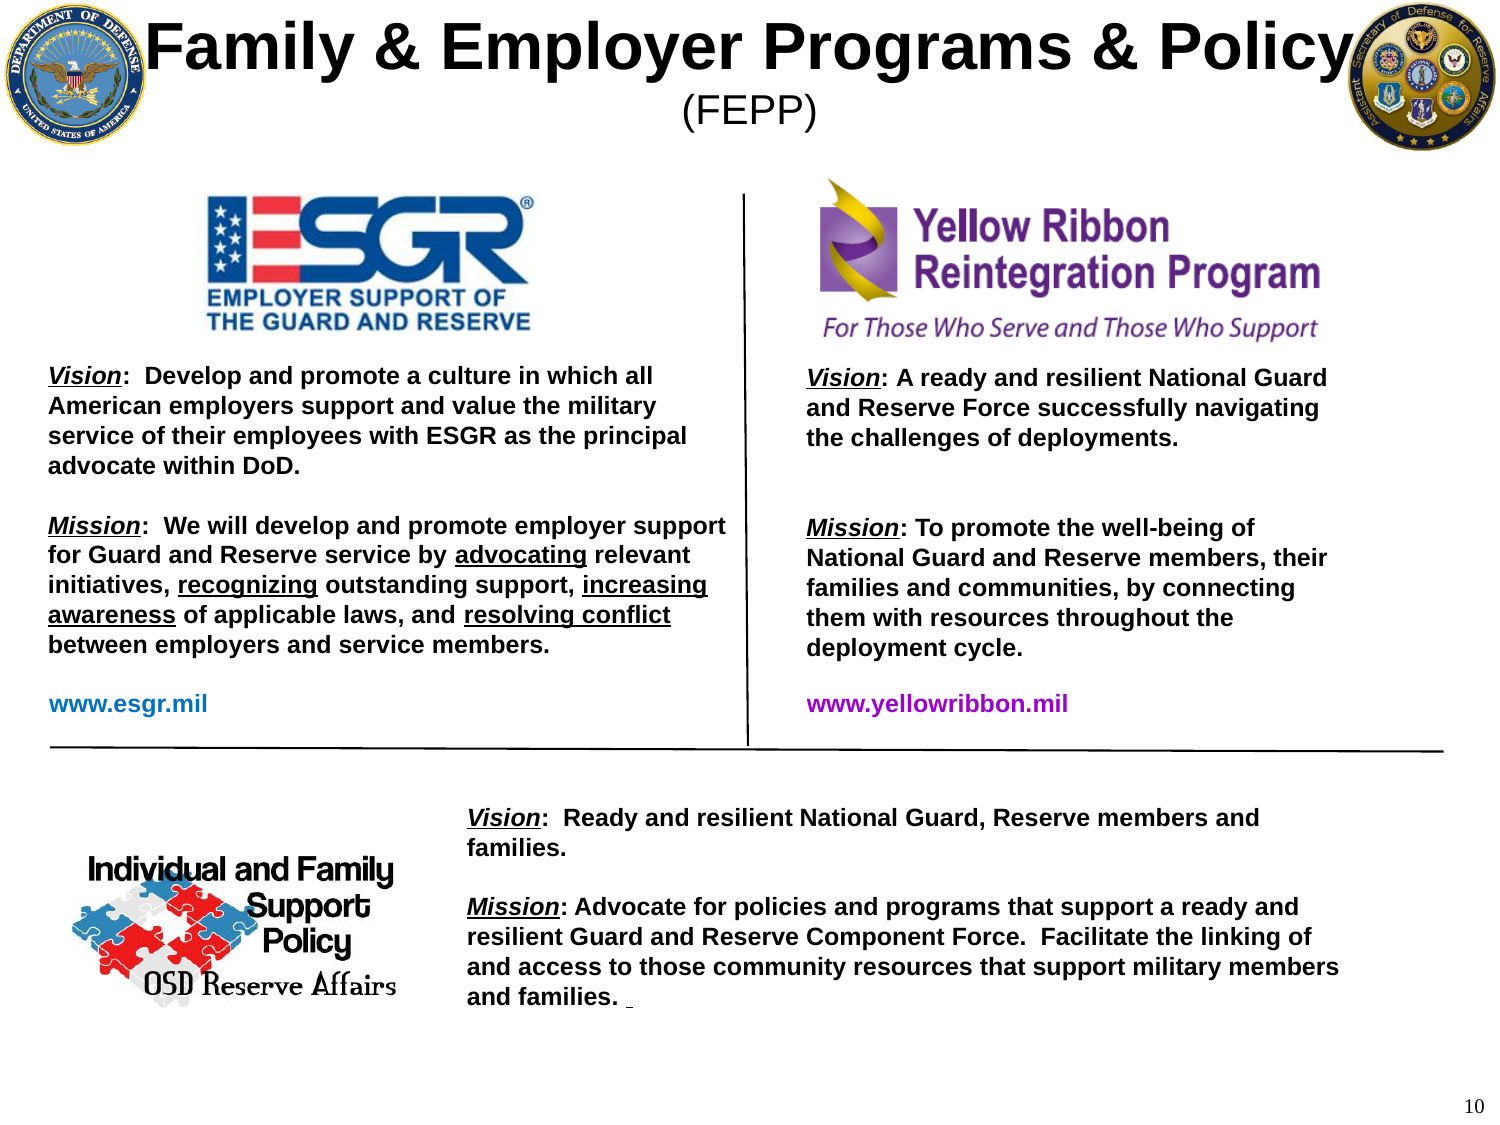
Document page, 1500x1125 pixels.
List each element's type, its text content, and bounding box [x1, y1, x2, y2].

picture [1346, 0, 1498, 152]
text_box www.esgr.mil [34, 679, 235, 725]
text_box www.yellowribbon.mil [792, 679, 1091, 725]
text_box Vision: Ready and resilient National Guard, Reserve members and families. Mission: Advocate for policies and programs that support a ready and resilient Guard and Reserve Component Force. Facilitate the linking of and access to those community resources that support military members and families. [452, 768, 1363, 1018]
text_box Vision: Develop and promote a culture in which all American employers support and value the military service of their employees with ESGR as the principal advocate within DoD. Mission: We will develop and promote employer support for Guard and Reserve service by advocating relevant initiatives, recognizing outstanding support, increasing awareness of applicable laws, and resolving conflict between employers and service members. [33, 352, 744, 667]
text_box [49, 747, 1444, 752]
text_box Family & Employer Programs & Policy (FEPP) [151, 0, 1345, 136]
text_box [469, 467, 1023, 473]
text_box Vision: A ready and resilient National Guard and Reserve Force successfully navigating the challenges of deployments. Mission: To promote the well-being of National Guard and Reserve members, their families and communities, by connecting them with resources throughout the deployment cycle. [791, 354, 1365, 745]
picture [72, 763, 403, 1094]
picture [754, 168, 1359, 369]
slide_number 10 [1149, 1046, 1500, 1125]
picture [0, 0, 151, 151]
picture [203, 193, 536, 333]
